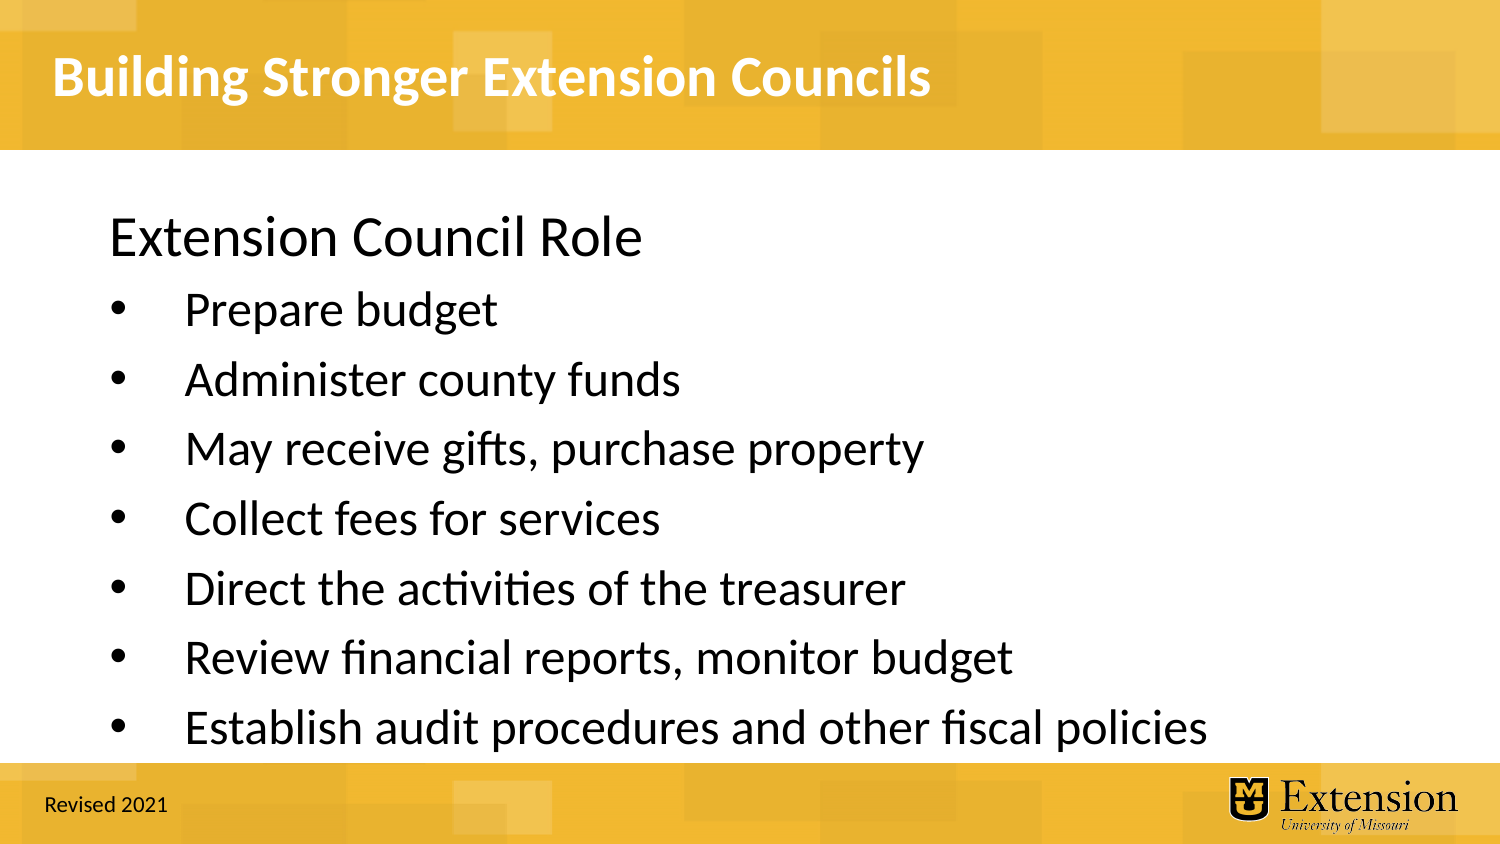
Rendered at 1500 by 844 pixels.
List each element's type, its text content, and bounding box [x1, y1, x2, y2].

list Extension Council Role Prepare budget Administer county funds May receive gifts, purchase property Collect fees for services Direct the activities of the treasurer Review financial reports, monitor budget Establish audit procedures and other fiscal policies [94, 172, 1350, 753]
picture [0, 763, 1500, 844]
picture [0, 0, 1500, 150]
